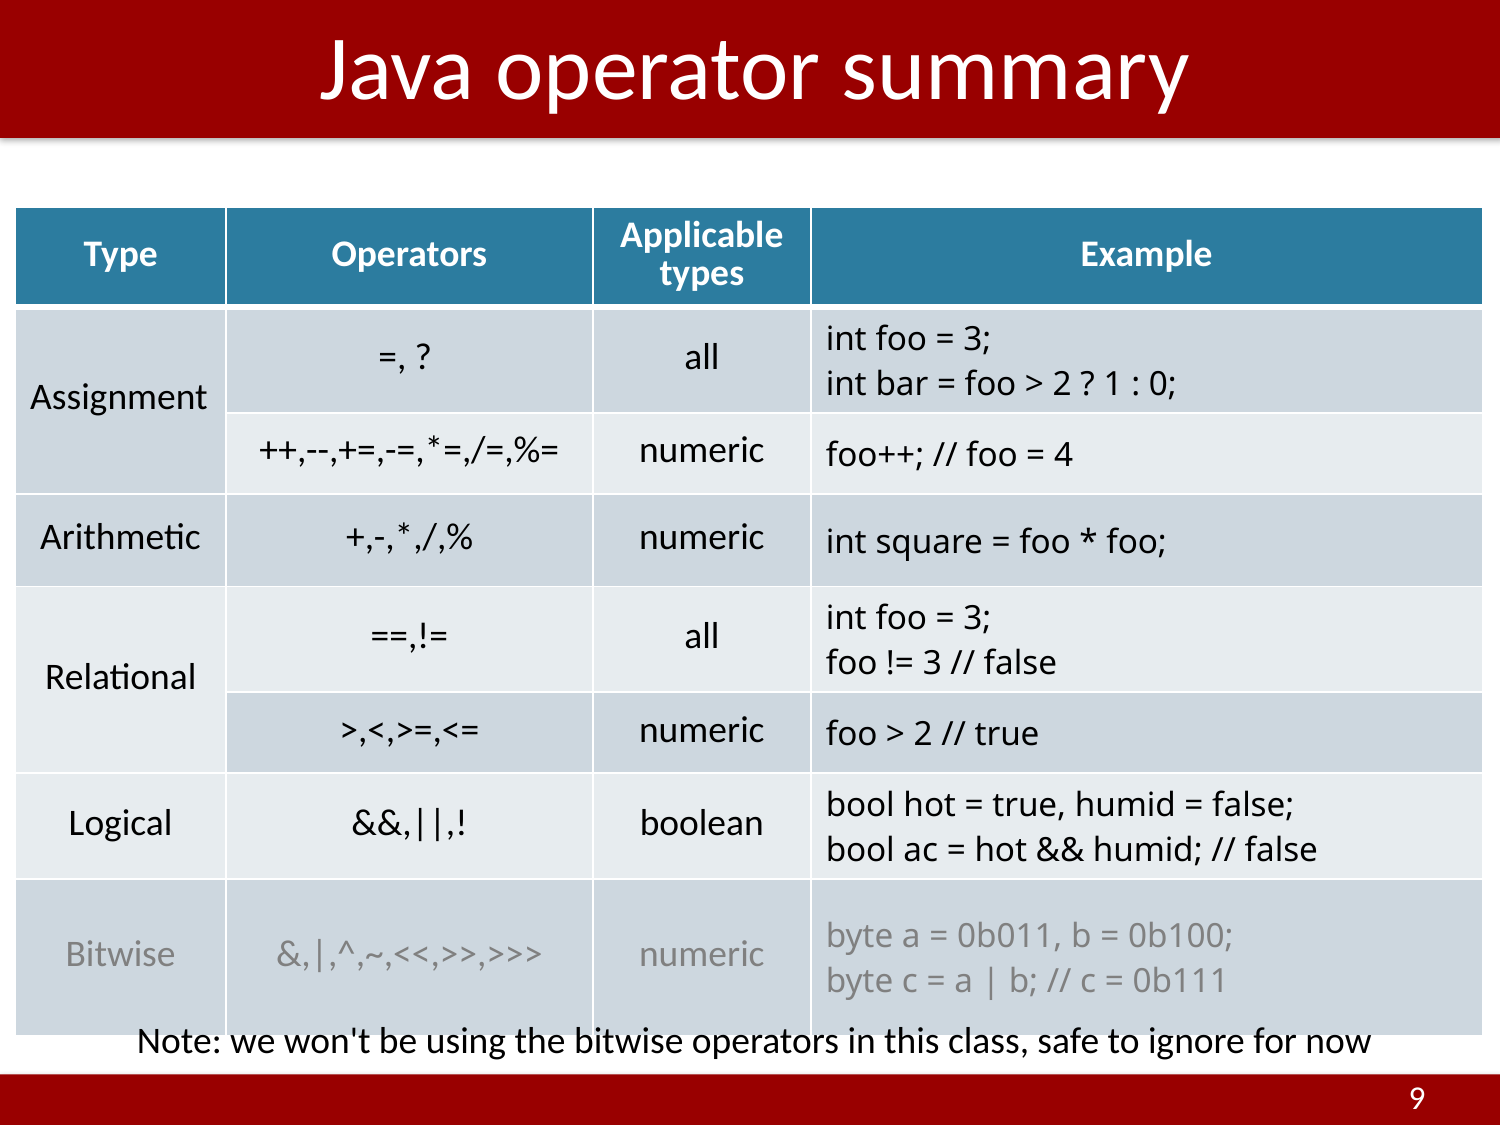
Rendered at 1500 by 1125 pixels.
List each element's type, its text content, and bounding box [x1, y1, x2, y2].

table_cell foo > 2 // true [812, 693, 1482, 772]
table_header Operators [227, 208, 592, 304]
table_cell int square = foo * foo; [812, 495, 1482, 586]
table_cell ==,!= [227, 587, 592, 691]
table_cell +,-,*,/,% [227, 495, 592, 586]
table_cell foo++; // foo = 4 [812, 414, 1482, 493]
table_header Example [812, 208, 1482, 304]
table_cell Relational [16, 587, 225, 772]
table_header Type [16, 208, 225, 304]
table_cell ++,--,+=,-=,*=,/=,%= [227, 414, 592, 493]
table_cell boolean [594, 774, 810, 878]
title Java operator summary [0, 0, 1500, 157]
table_cell Arithmetic [16, 495, 225, 586]
table_cell Bitwise [16, 880, 225, 1035]
table_cell all [594, 587, 810, 691]
table_cell >,<,>=,<= [227, 693, 592, 772]
table_cell Assignment [16, 310, 225, 493]
text_box Note: we won't be using the bitwise operators in this class, safe to ignore for now [41, 1008, 1469, 1068]
table_header Applicable types [594, 208, 810, 304]
table_cell numeric [594, 495, 810, 586]
table_cell int foo = 3; int bar = foo > 2 ? 1 : 0; [812, 310, 1482, 412]
table_cell bool hot = true, humid = false; bool ac = hot && humid; // false [812, 774, 1482, 878]
table_cell &,|,^,~,<<,>>,>>> [227, 880, 592, 1008]
table_cell numeric [594, 414, 810, 493]
table_cell int foo = 3; foo != 3 // false [812, 587, 1482, 691]
table_cell all [594, 310, 810, 412]
table_cell byte a = 0b011, b = 0b100; byte c = a | b; // c = 0b111 [812, 880, 1482, 1035]
table_cell numeric [594, 693, 810, 772]
table_cell Logical [16, 774, 225, 878]
table_cell &&,||,! [227, 774, 592, 878]
table_cell numeric [594, 880, 810, 1008]
table_cell =, ? [227, 310, 592, 412]
